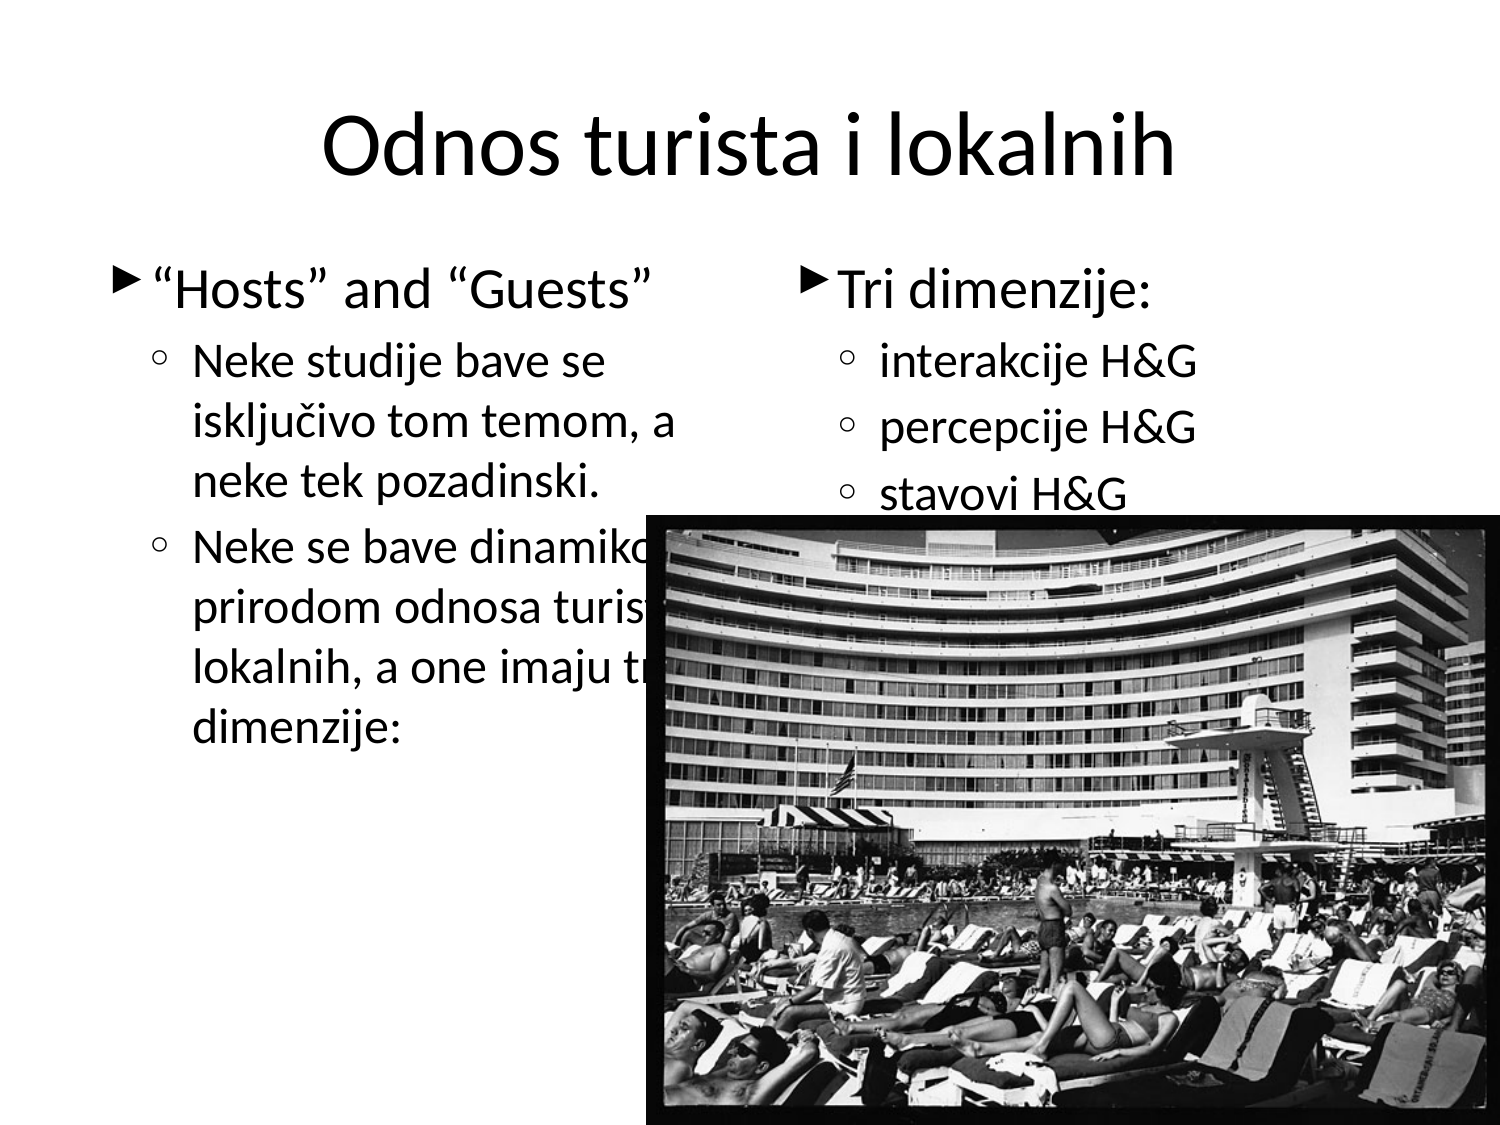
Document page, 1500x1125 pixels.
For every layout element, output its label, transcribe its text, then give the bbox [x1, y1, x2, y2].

list Tri dimenzije: interakcije H&G percepcije H&G stavovi H&G [762, 242, 1425, 514]
title Odnos turista i lokalnih [75, 45, 1425, 233]
picture [646, 515, 1500, 1125]
list “Hosts” and “Guests” Neke studije bave se isključivo tom temom, a neke tek pozadinski. Neke se bave dinamikom i prirodom odnosa turista i lokalnih, a one imaju tri dimenzije: [75, 242, 738, 986]
